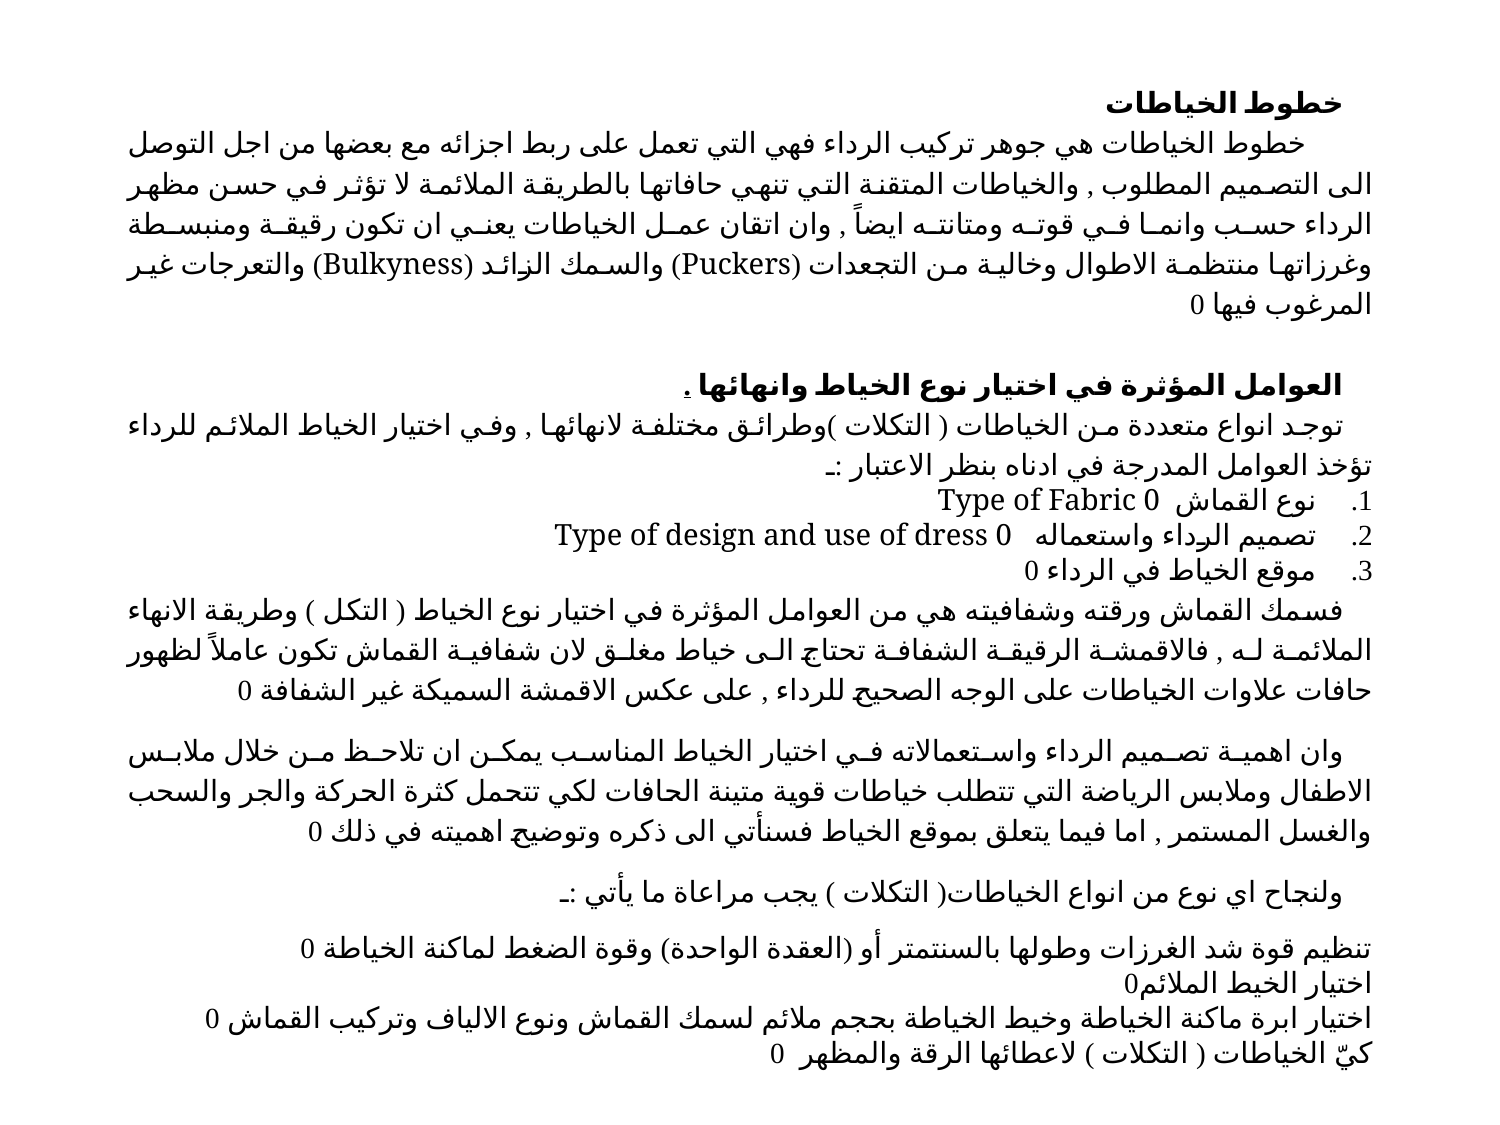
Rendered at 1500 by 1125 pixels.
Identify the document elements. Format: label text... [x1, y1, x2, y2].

text_box خطوط الخياطات خطوط الخياطات هي جوهر تركيب الرداء فهي التي تعمل على ربط اجزائه مع بعضها من اجل التوصل الى التصميم المطلوب , والخياطات المتقنة التي تنهي حافاتها بالطريقة الملائمة لا تؤثر في حسن مظهر الرداء حسب وانما في قوته ومتانته ايضاً , وان اتقان عمل الخياطات يعني ان تكون رقيقة ومنبسطة وغرزاتها منتظمة الاطوال وخالية من التجعدات (Puckers) والسمك الزائد (Bulkyness) والتعرجات غير المرغوب فيها 0 العوامل المؤثرة في اختيار نوع الخياط وانهائها . توجد انواع متعددة من الخياطات ( التكلات )وطرائق مختلفة لانهائها , وفي اختيار الخياط الملائم للرداء تؤخذ العوامل المدرجة في ادناه بنظر الاعتبار :ـ نوع القماش Type of Fabric 0 تصميم الرداء واستعماله Type of design and use of dress 0 موقع الخياط في الرداء 0 فسمك القماش ورقته وشفافيته هي من العوامل المؤثرة في اختيار نوع الخياط ( التكل ) وطريقة الانهاء الملائمة له , فالاقمشة الرقيقة الشفافة تحتاج الى خياط مغلق لان شفافية القماش تكون عاملاً لظهور حافات علاوات الخياطات على الوجه الصحيح للرداء , على عكس الاقمشة السميكة غير الشفافة 0 وان اهمية تصميم الرداء واستعمالاته في اختيار الخياط المناسب يمكن ان تلاحظ من خلال ملابس الاطفال وملابس الرياضة التي تتطلب خياطات قوية متينة الحافات لكي تتحمل كثرة الحركة والجر والسحب والغسل المستمر , اما فيما يتعلق بموقع الخياط فسنأتي الى ذكره وتوضيح اهميته في ذلك 0 ولنجاح اي نوع من انواع الخياطات( التكلات ) يجب مراعاة ما يأتي :ـ تنظيم قوة شد الغرزات وطولها بالسنتمتر أو (العقدة الواحدة) وقوة الضغط لماكنة الخياطة 0 اختيار الخيط الملائم0 اختيار ابرة ماكنة الخياطة وخيط الخياطة بحجم ملائم لسمك القماش ونوع الالياف وتركيب القماش 0 كيّ الخياطات ( التكلات ) لاعطائها الرقة والمظهر 0 [112, 72, 1388, 1123]
